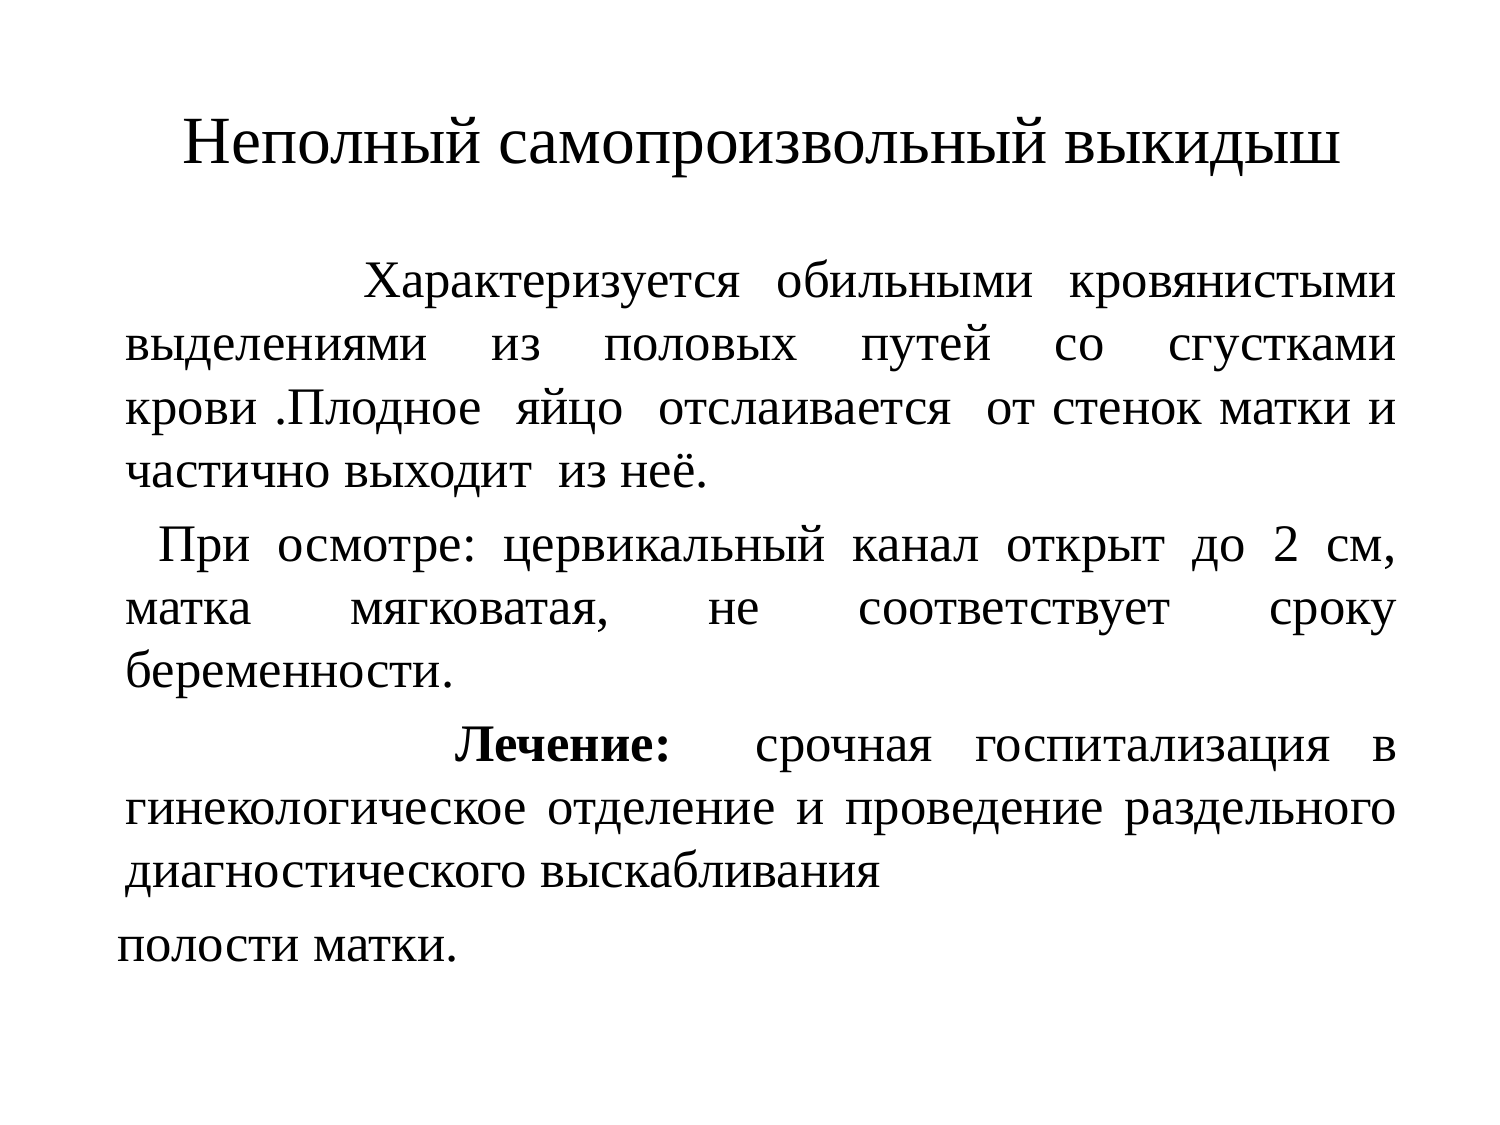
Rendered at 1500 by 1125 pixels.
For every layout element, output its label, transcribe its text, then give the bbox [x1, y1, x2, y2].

title Неполный самопроизвольный выкидыш [87, 87, 1438, 275]
list Характеризуется обильными кровянистыми выделениями из половых путей со сгустками крови .Плодное яйцо отслаивается от стенок матки и частично выходит из неё. При осмотре: цервикальный канал открыт до 2 см, матка мягковатая, не соответствует сроку беременности. Лечение: срочная госпитализация в гинекологическое отделение и проведение раздельного диагностического выскабливания полости матки. [62, 237, 1413, 980]
